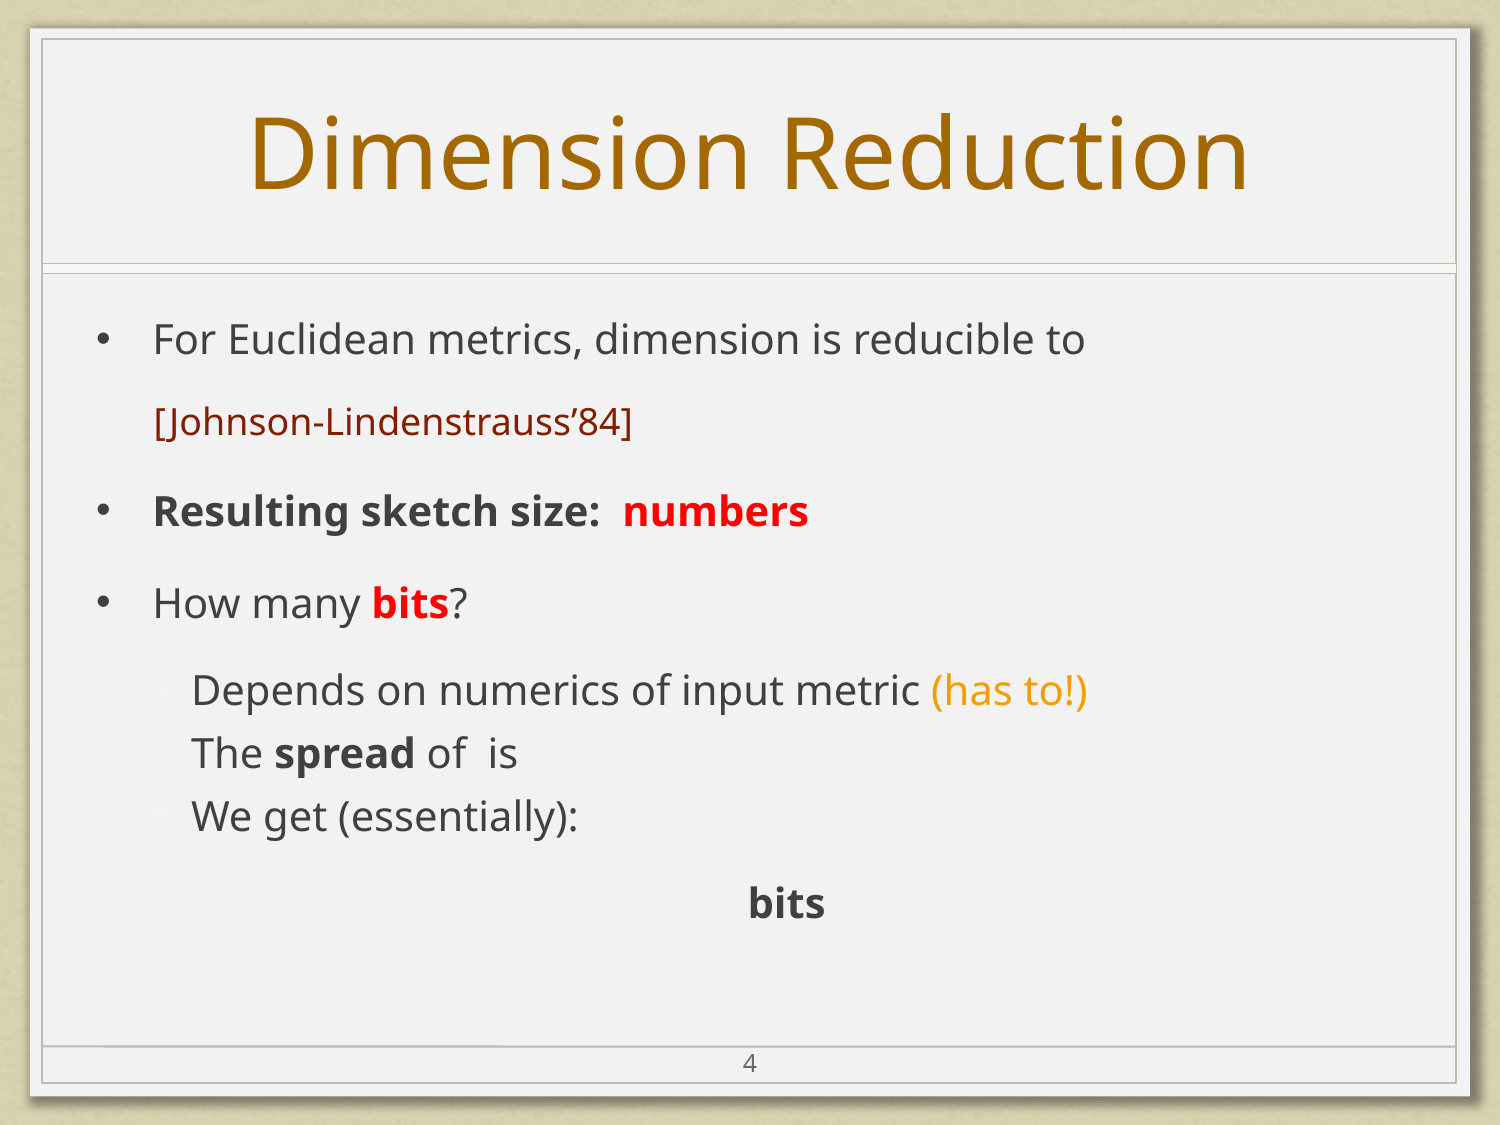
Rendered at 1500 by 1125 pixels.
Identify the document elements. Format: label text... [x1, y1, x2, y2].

slide_number 4 [687, 1042, 813, 1088]
title Dimension Reduction [147, 40, 1353, 260]
